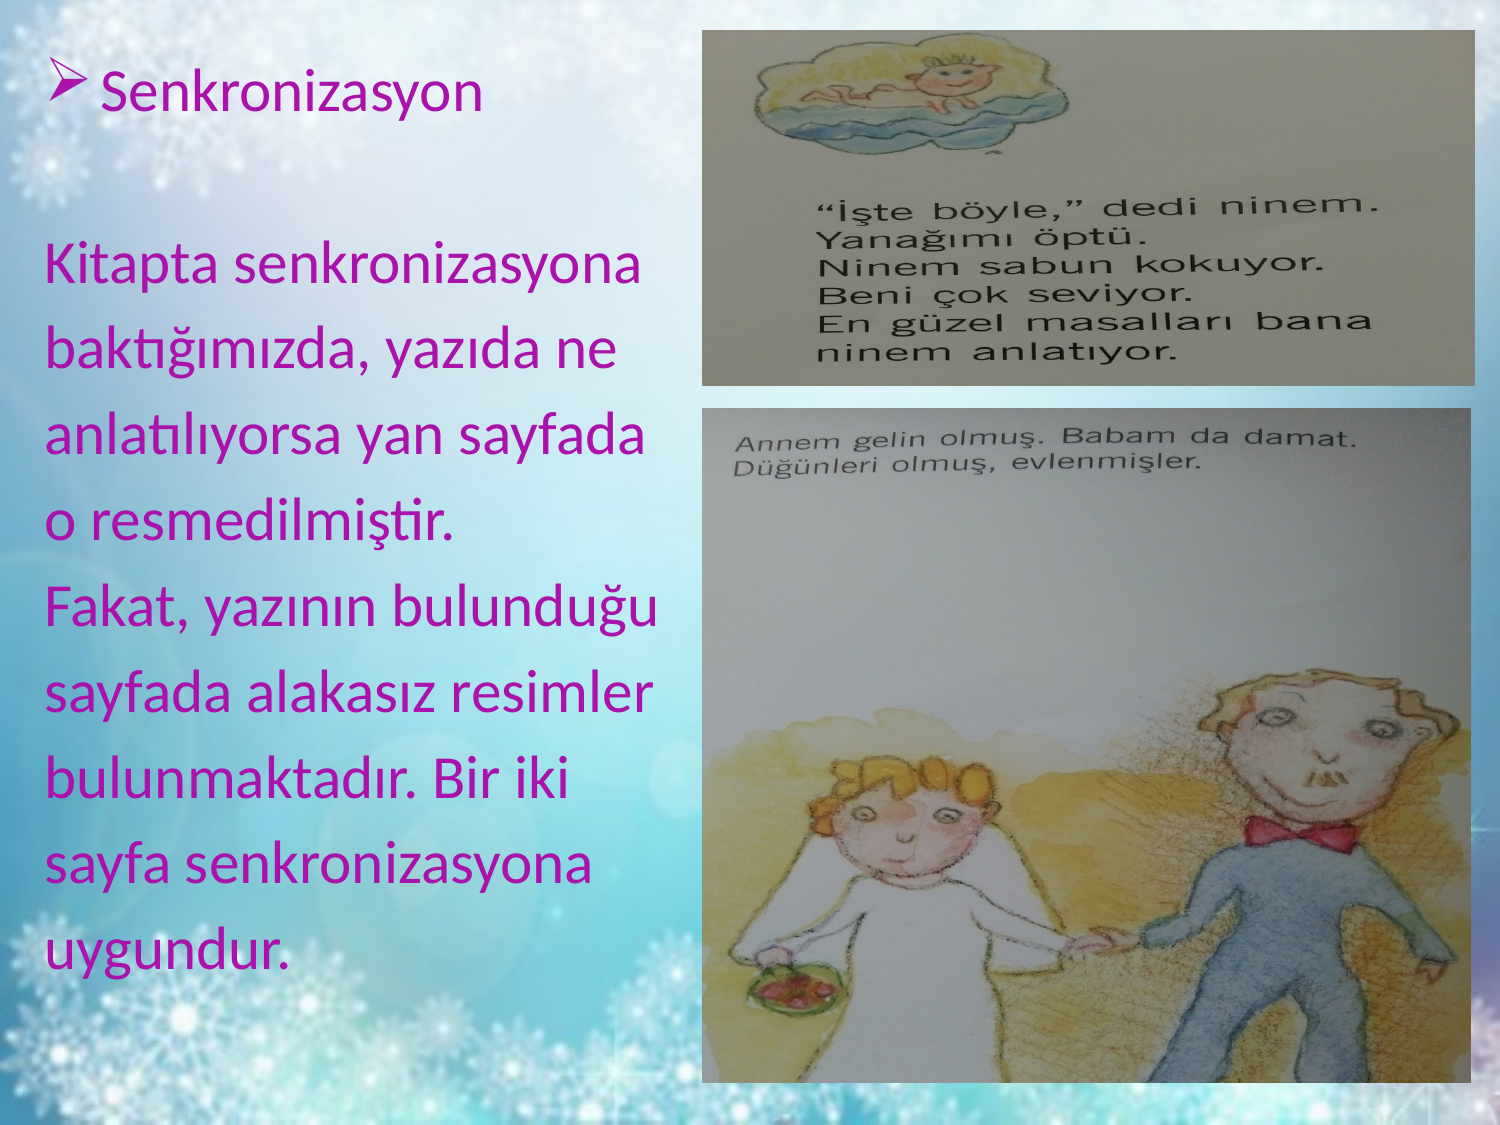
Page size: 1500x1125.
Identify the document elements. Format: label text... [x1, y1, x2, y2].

slide_number 18 [1074, 1090, 1425, 1103]
list Senkronizasyon Kitapta senkronizasyona baktığımızda, yazıda ne anlatılıyorsa yan sayfada o resmedilmiştir. Fakat, yazının bulunduğu sayfada alakasız resimler bulunmaktadır. Bir iki sayfa senkronizasyona uygundur. [29, 42, 715, 1005]
picture [0, 0, 1500, 1125]
